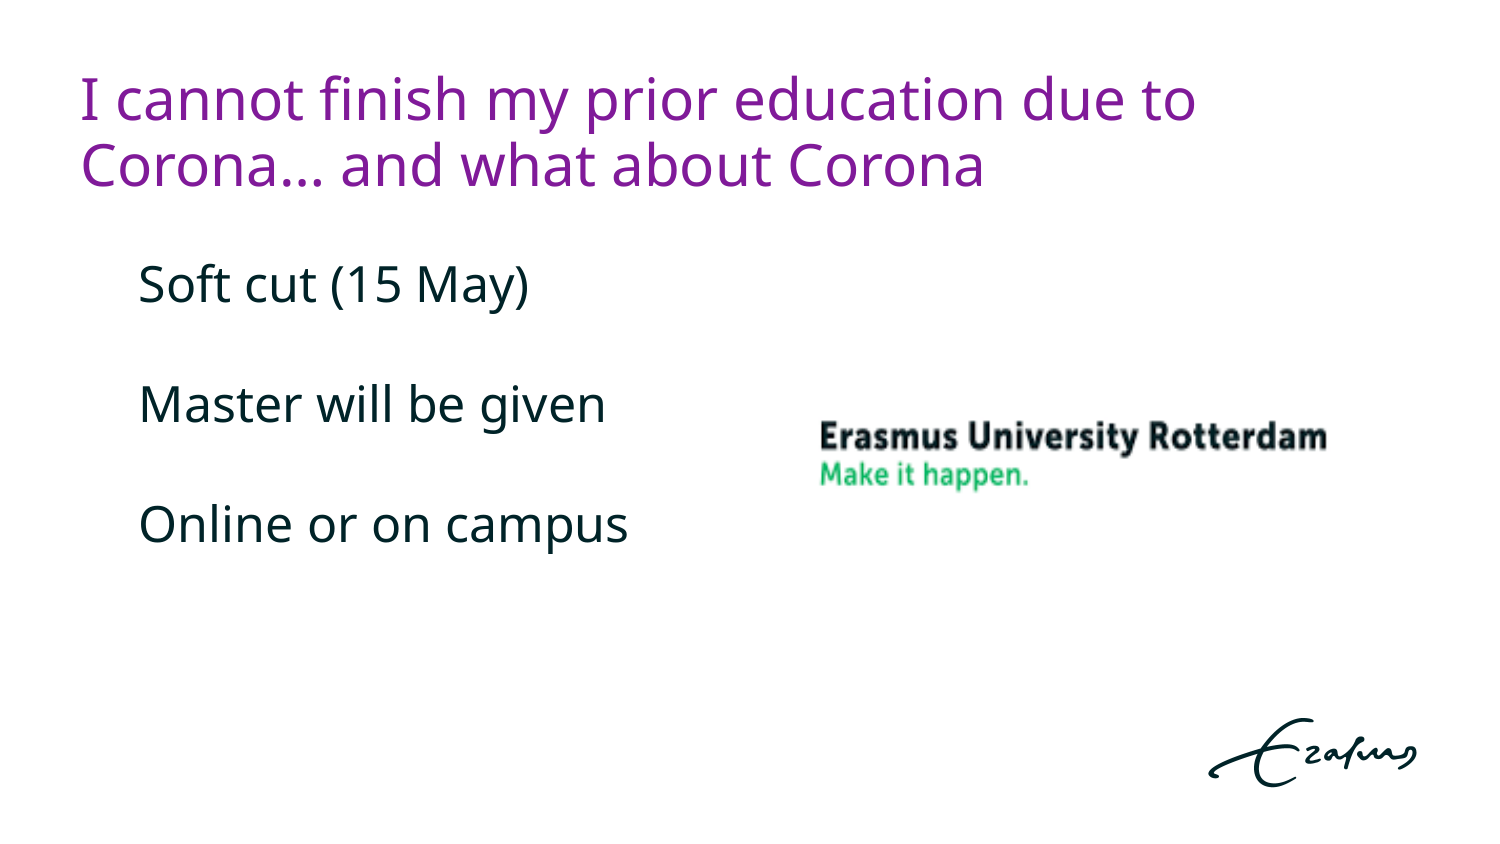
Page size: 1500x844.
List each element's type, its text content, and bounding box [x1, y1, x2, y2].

title I cannot finish my prior education due to Corona… and what about Corona [80, 64, 1422, 160]
text_box Soft cut (15 May) Master will be given Online or on campus [124, 244, 1277, 805]
picture [1277, 705, 1434, 800]
picture [719, 244, 1440, 607]
